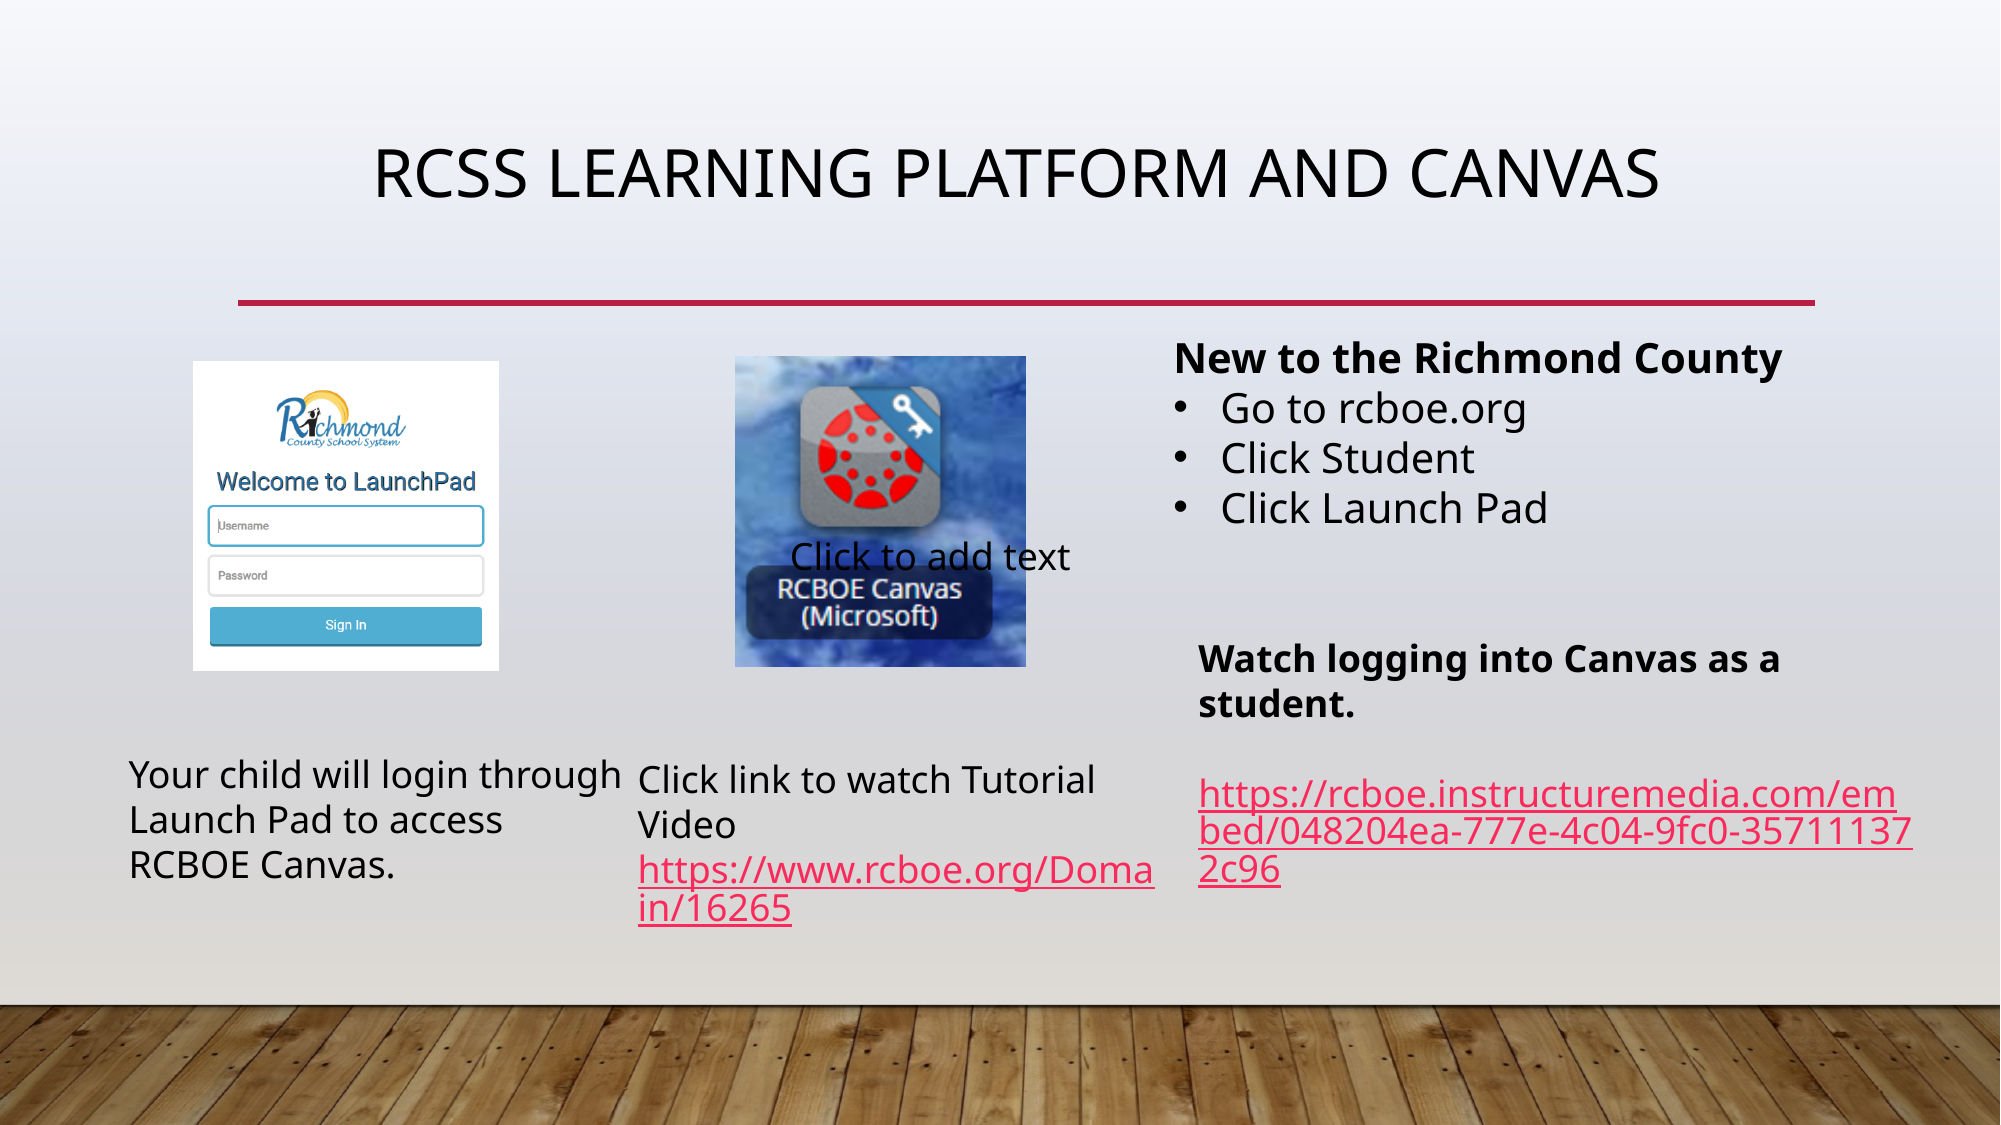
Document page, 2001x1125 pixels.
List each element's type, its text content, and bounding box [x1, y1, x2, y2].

picture [735, 356, 1026, 667]
picture [0, 1005, 2000, 1125]
text_box Watch logging into Canvas as a student. https://rcboe.instructuremedia.com/embed/048204ea-777e-4c04-9fc0-357111372c96 [1183, 627, 1929, 874]
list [192, 361, 499, 671]
title RCSS Learning Platform and Canvas [238, 131, 1814, 305]
text_box Click link to watch Tutorial Video https://www.rcboe.org/Domain/16265 [622, 748, 1176, 905]
text_box New to the Richmond County Go to rcboe.org Click Student Click Launch Pad [1158, 324, 1929, 540]
text_box Click to add text [1026, 524, 1225, 585]
text_box Your child will login through Launch Pad to access RCBOE Canvas. [113, 743, 640, 894]
